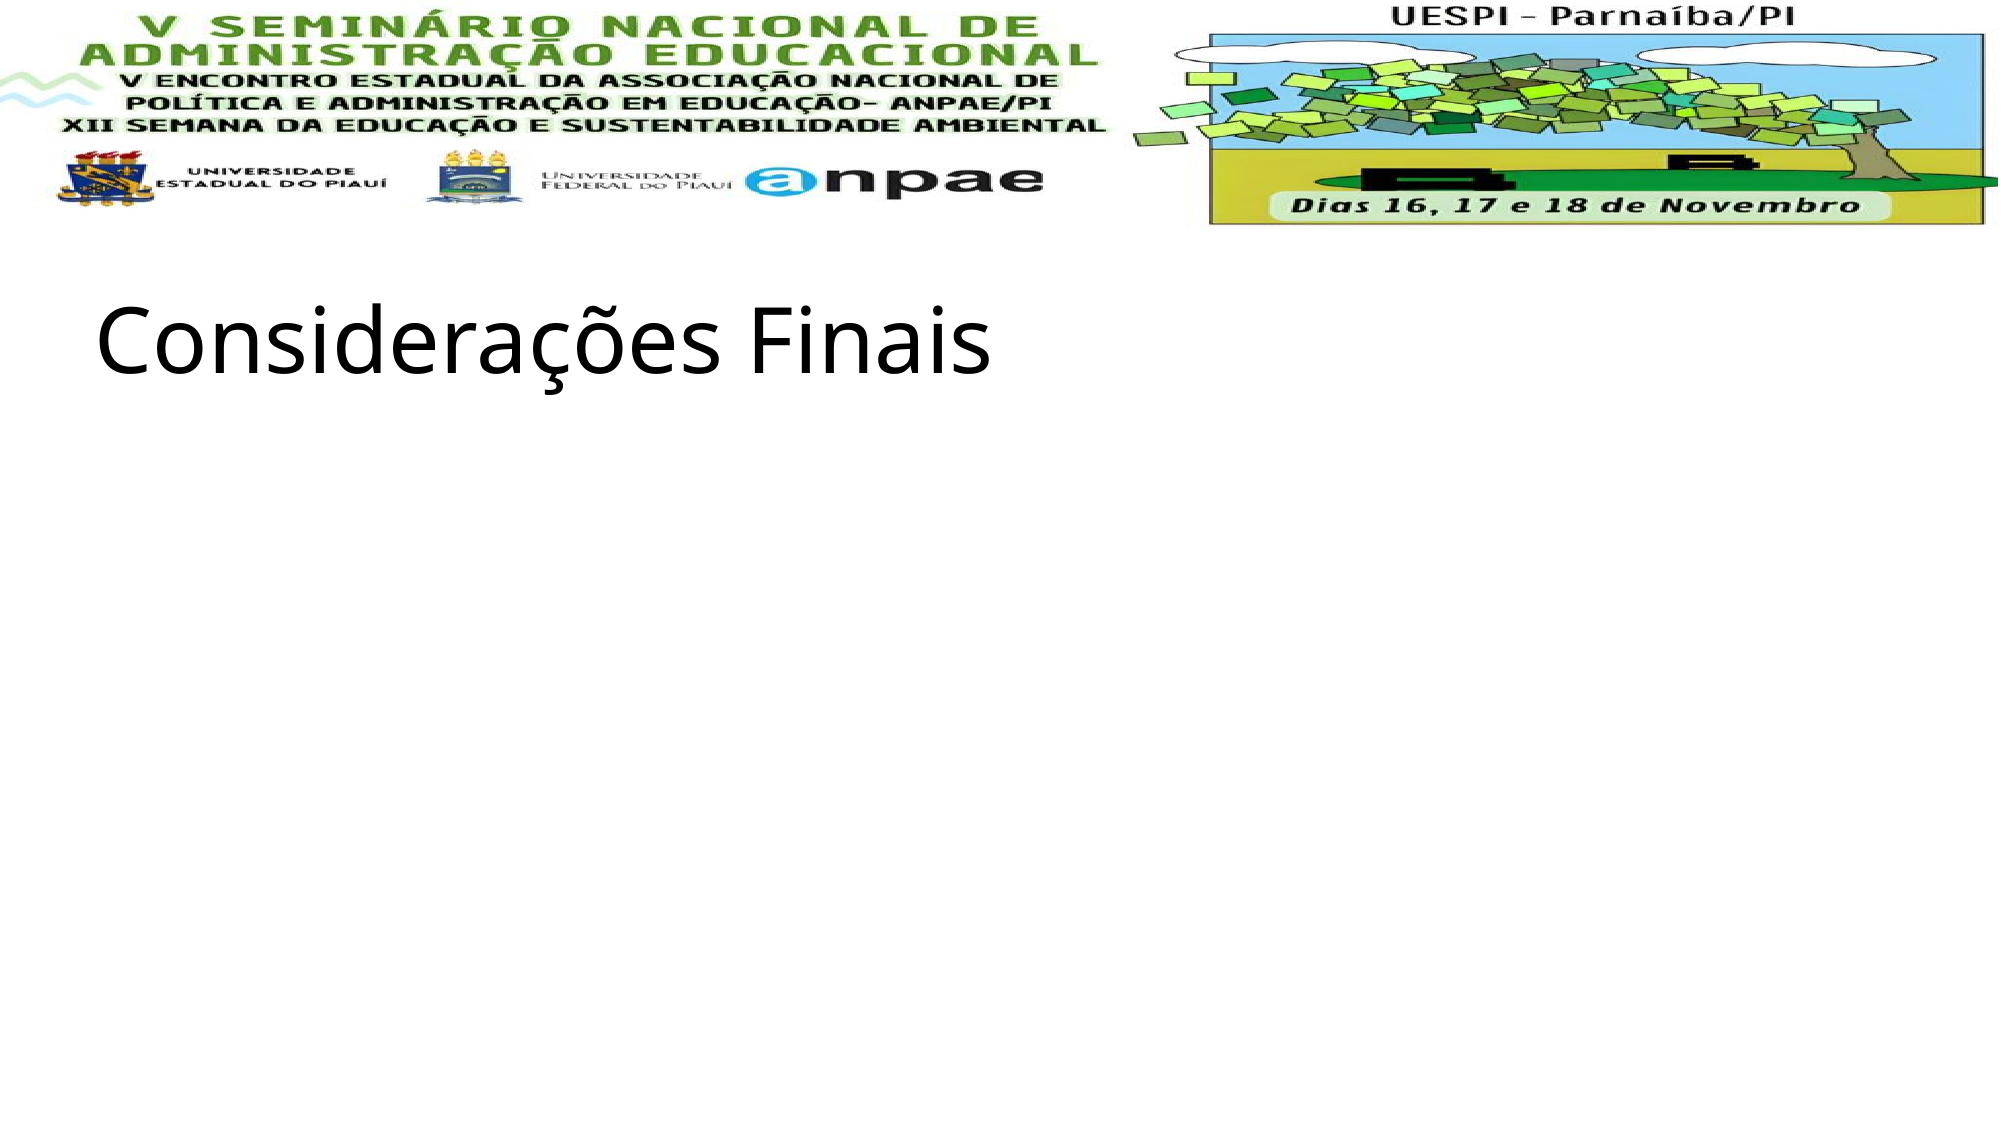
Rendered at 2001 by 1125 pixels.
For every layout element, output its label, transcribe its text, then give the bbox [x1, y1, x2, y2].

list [0, 0, 2000, 229]
title Considerações Finais [79, 257, 1200, 430]
